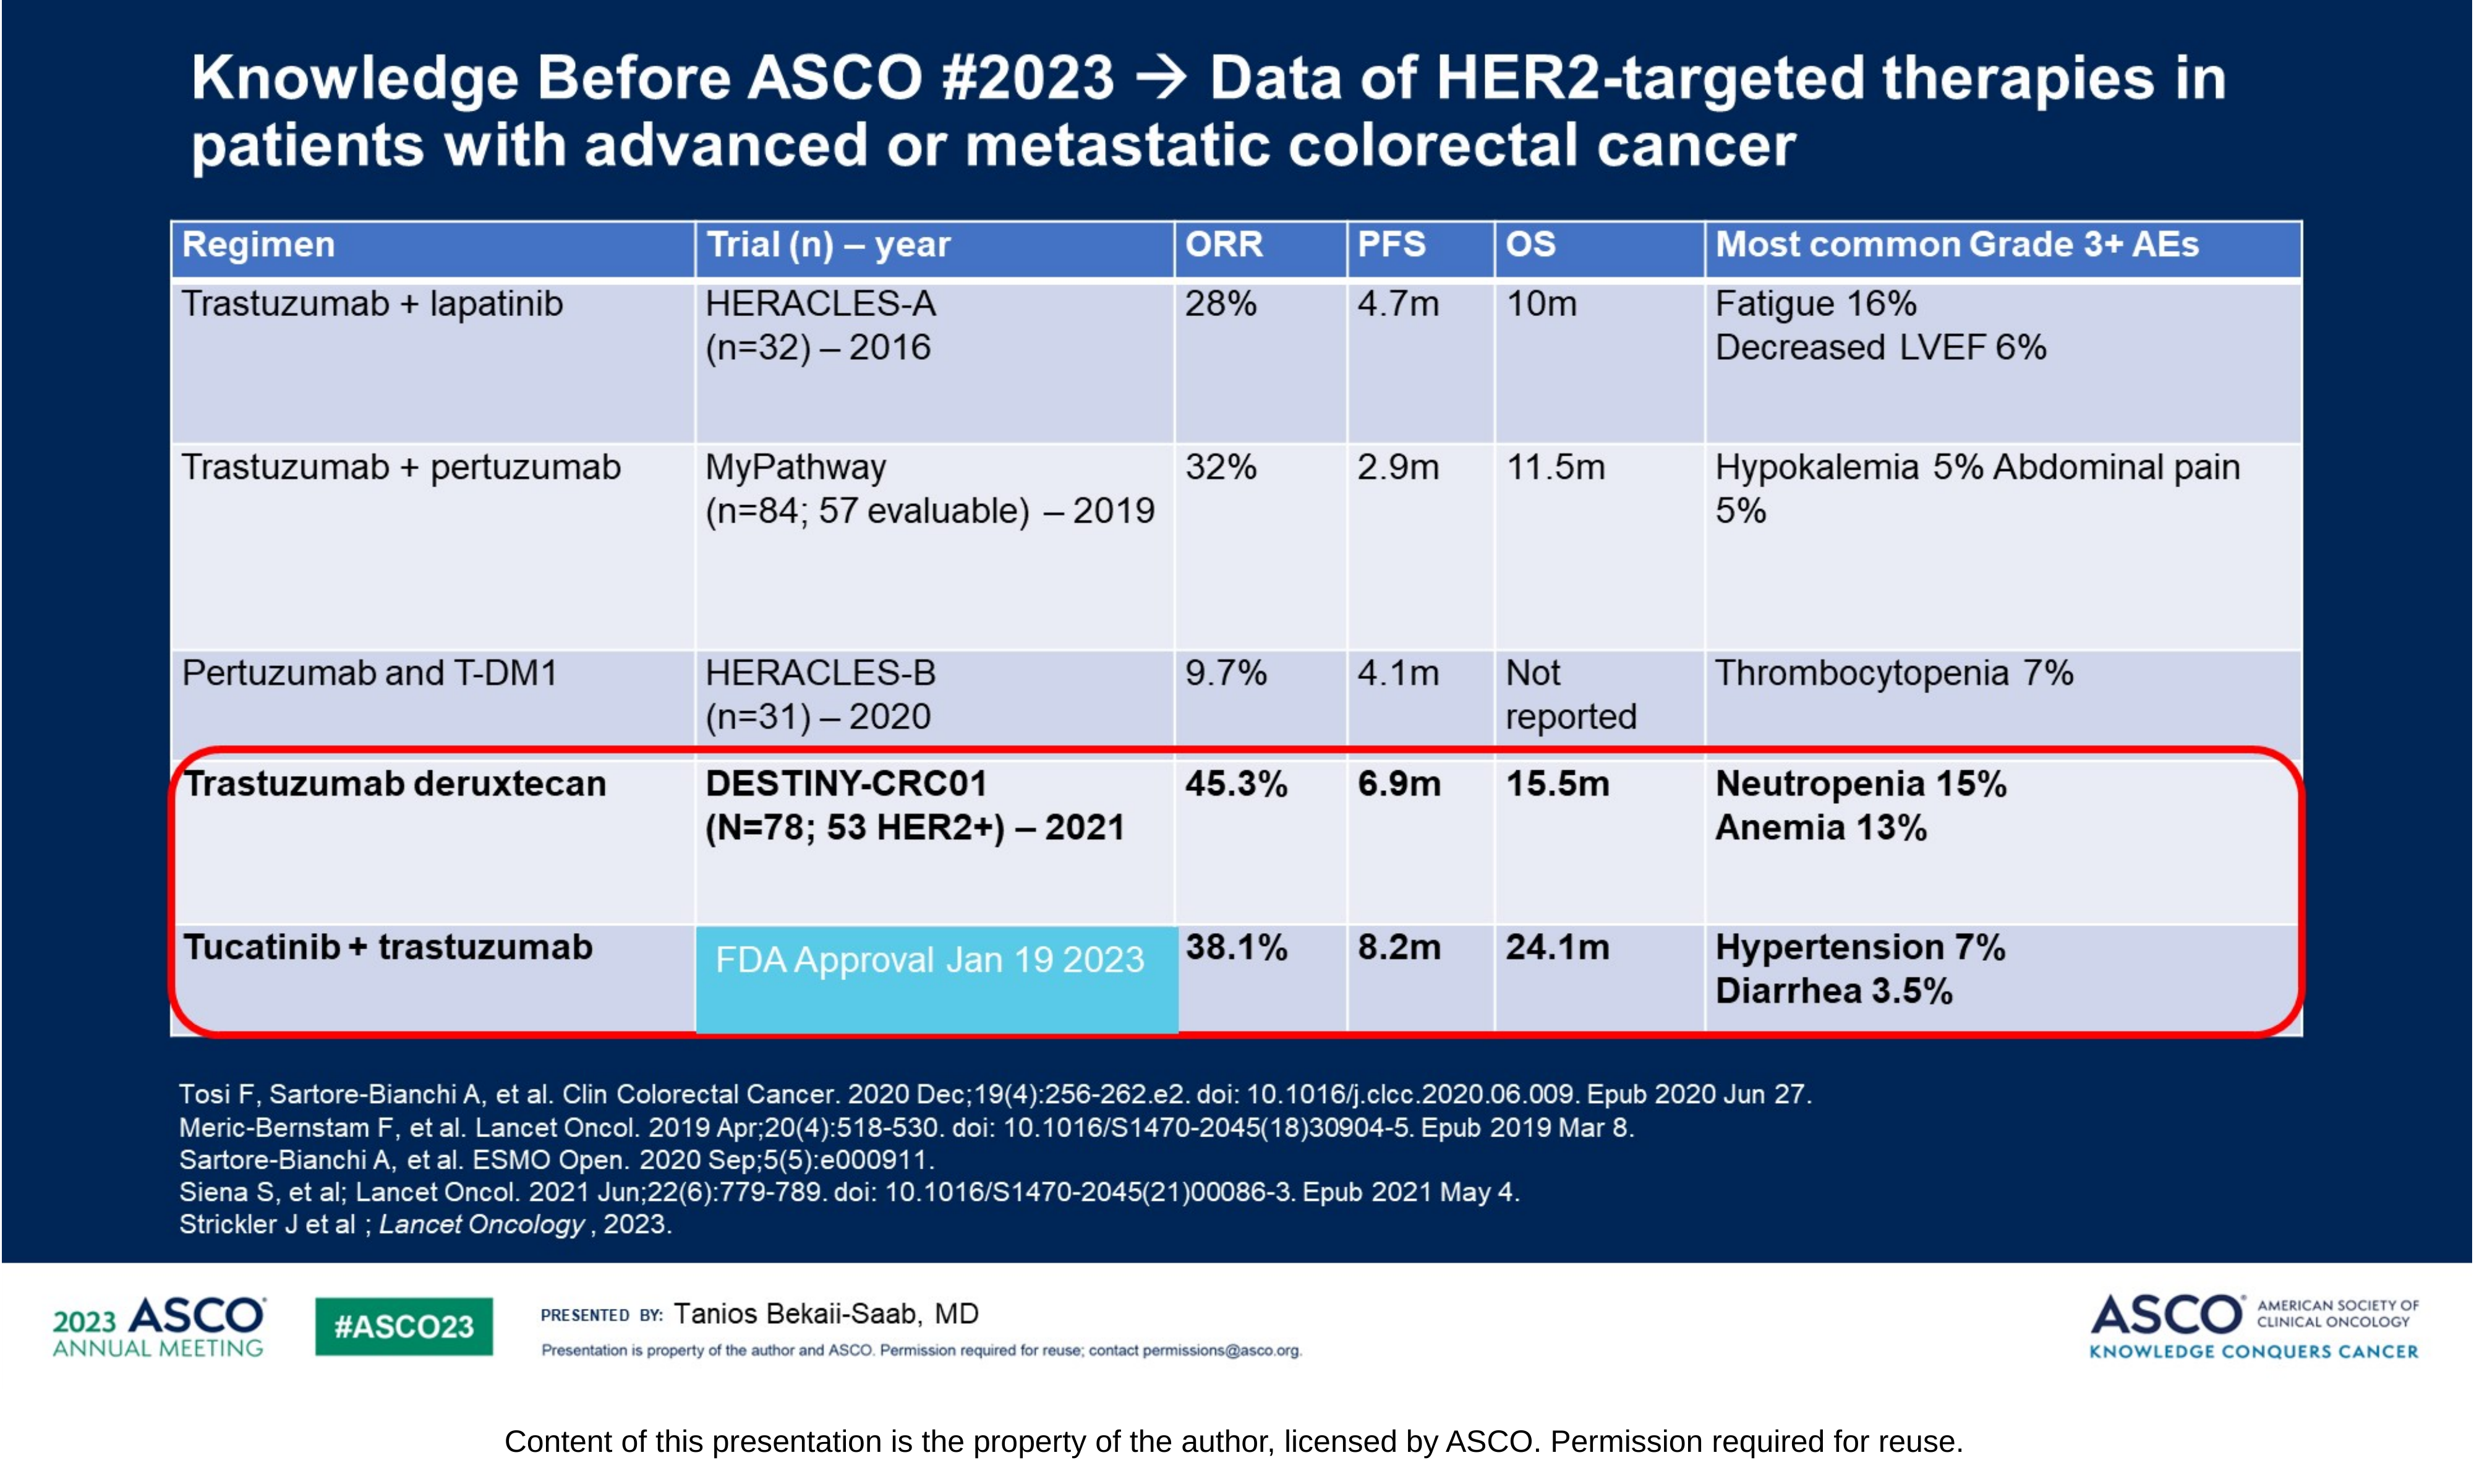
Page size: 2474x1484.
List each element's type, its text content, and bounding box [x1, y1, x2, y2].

picture [2, 0, 2472, 1389]
text_box Content of this presentation is the property of the author, licensed by ASCO. Permission required for reuse. [0, 1399, 2474, 1477]
